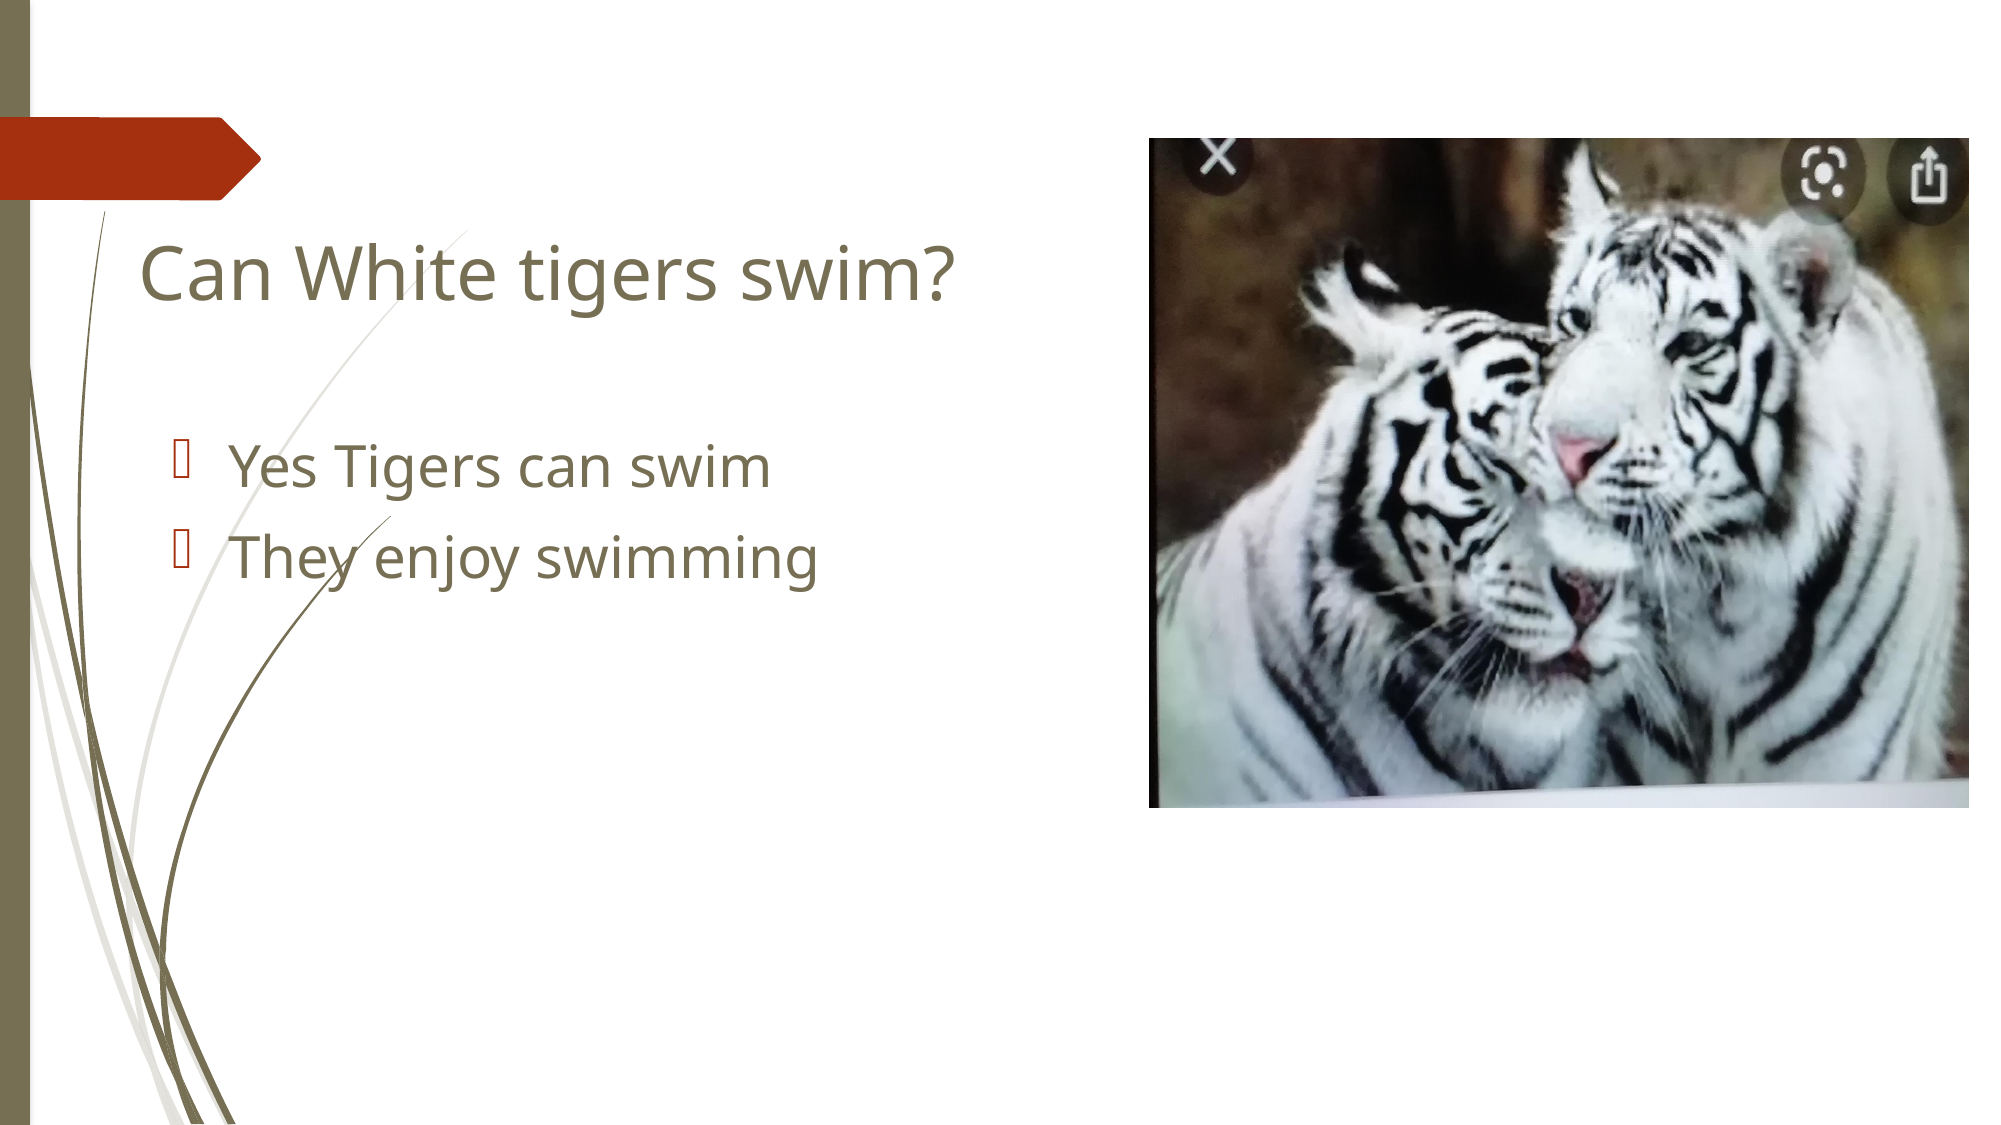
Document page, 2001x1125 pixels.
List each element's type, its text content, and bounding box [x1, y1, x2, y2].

list Yes Tigers can swim They enjoy swimming [156, 390, 974, 630]
picture [1149, 138, 1969, 862]
title Can White tigers swim? [123, 217, 1076, 457]
